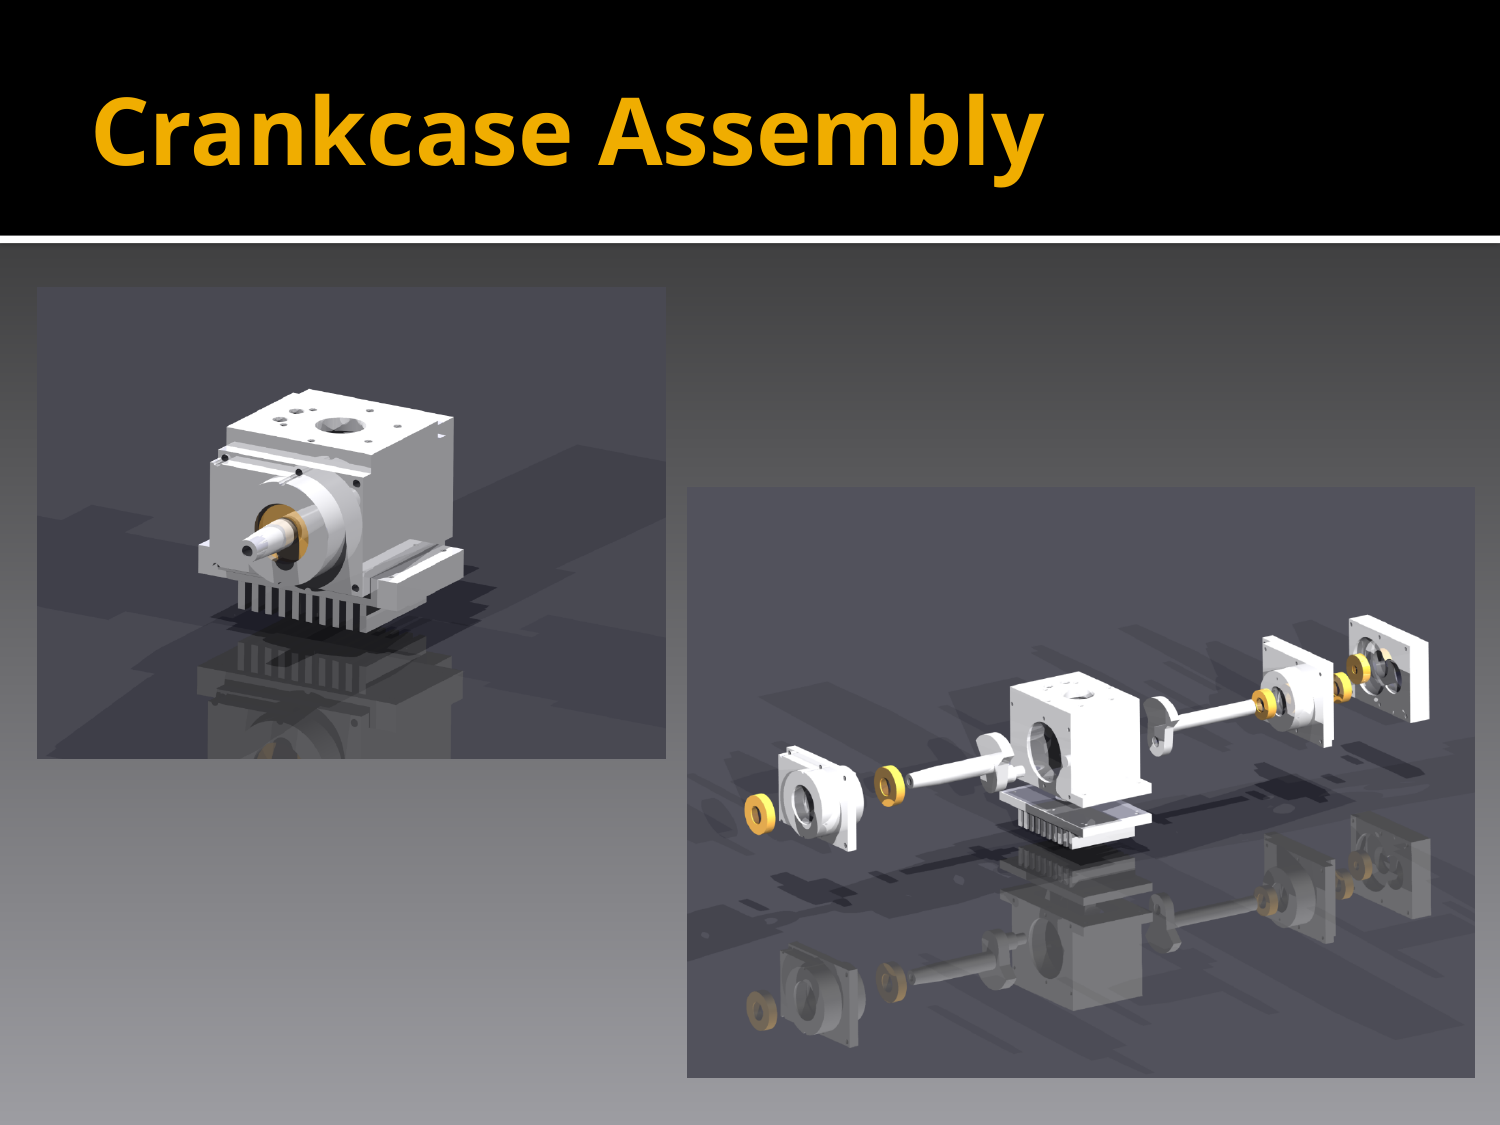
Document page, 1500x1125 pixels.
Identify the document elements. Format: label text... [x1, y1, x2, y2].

picture [687, 487, 1475, 1079]
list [37, 287, 666, 759]
title Crankcase Assembly [75, 25, 1425, 231]
